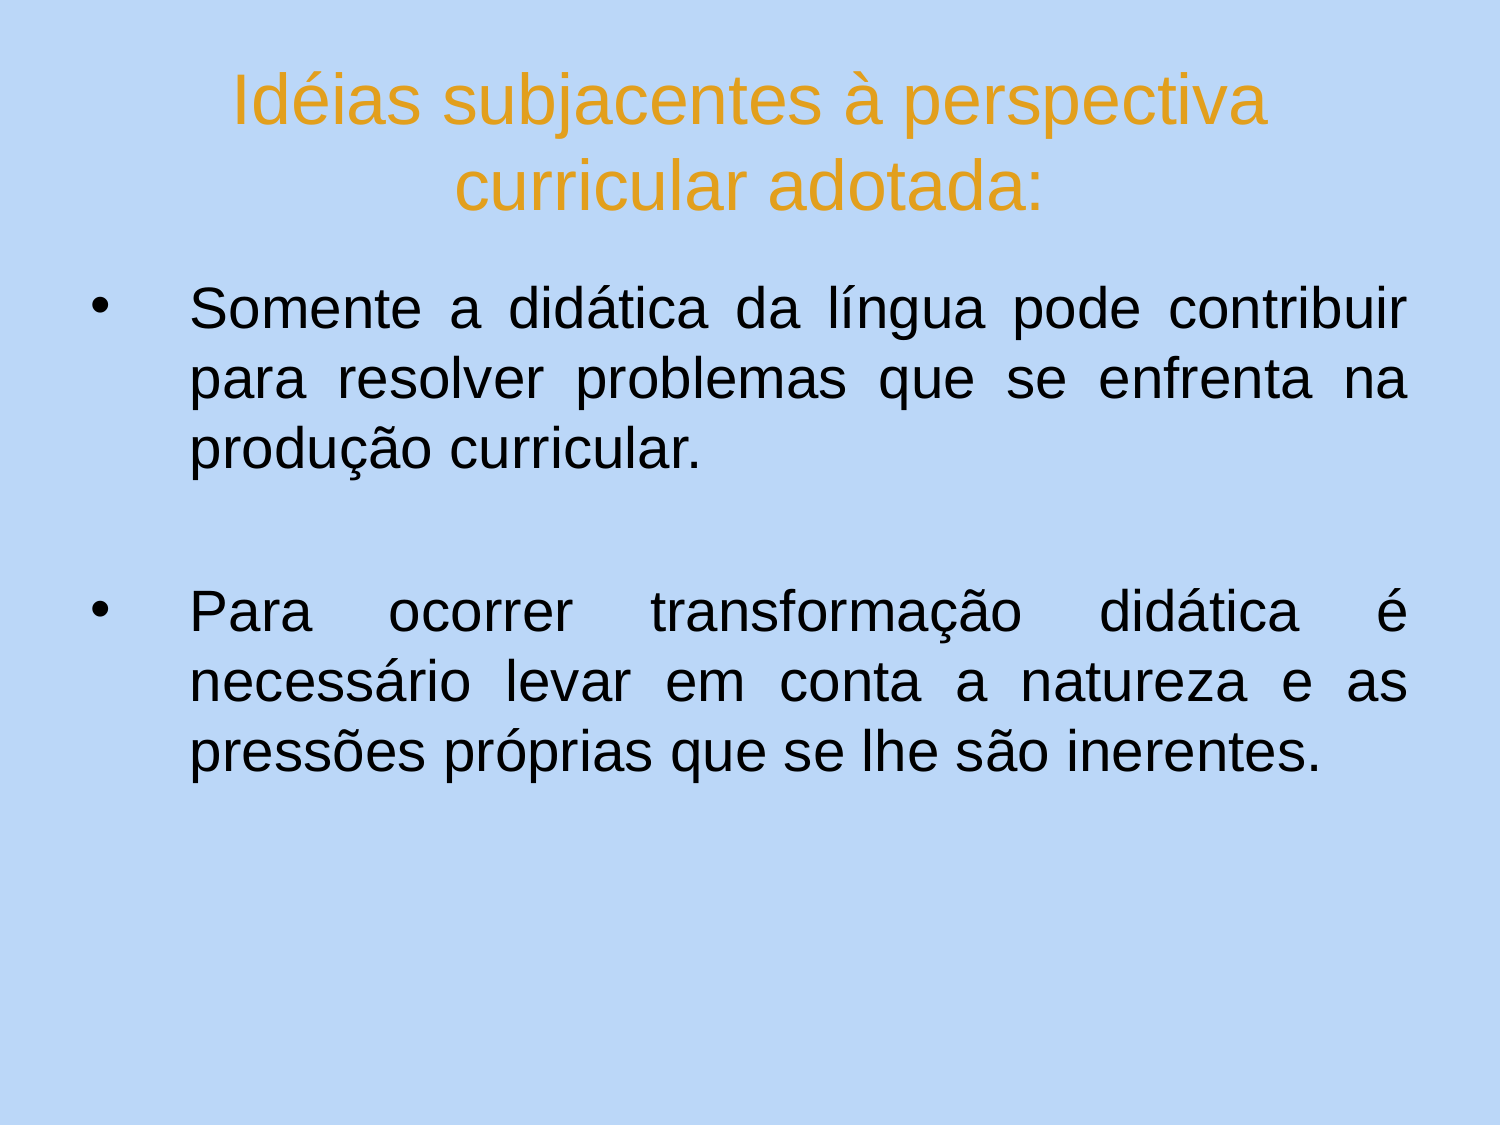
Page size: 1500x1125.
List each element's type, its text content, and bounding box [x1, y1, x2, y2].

title Idéias subjacentes à perspectiva curricular adotada: [75, 45, 1425, 233]
list Somente a didática da língua pode contribuir para resolver problemas que se enfrenta na produção curricular. Para ocorrer transformação didática é necessário levar em conta a natureza e as pressões próprias que se lhe são inerentes. [75, 262, 1425, 1005]
